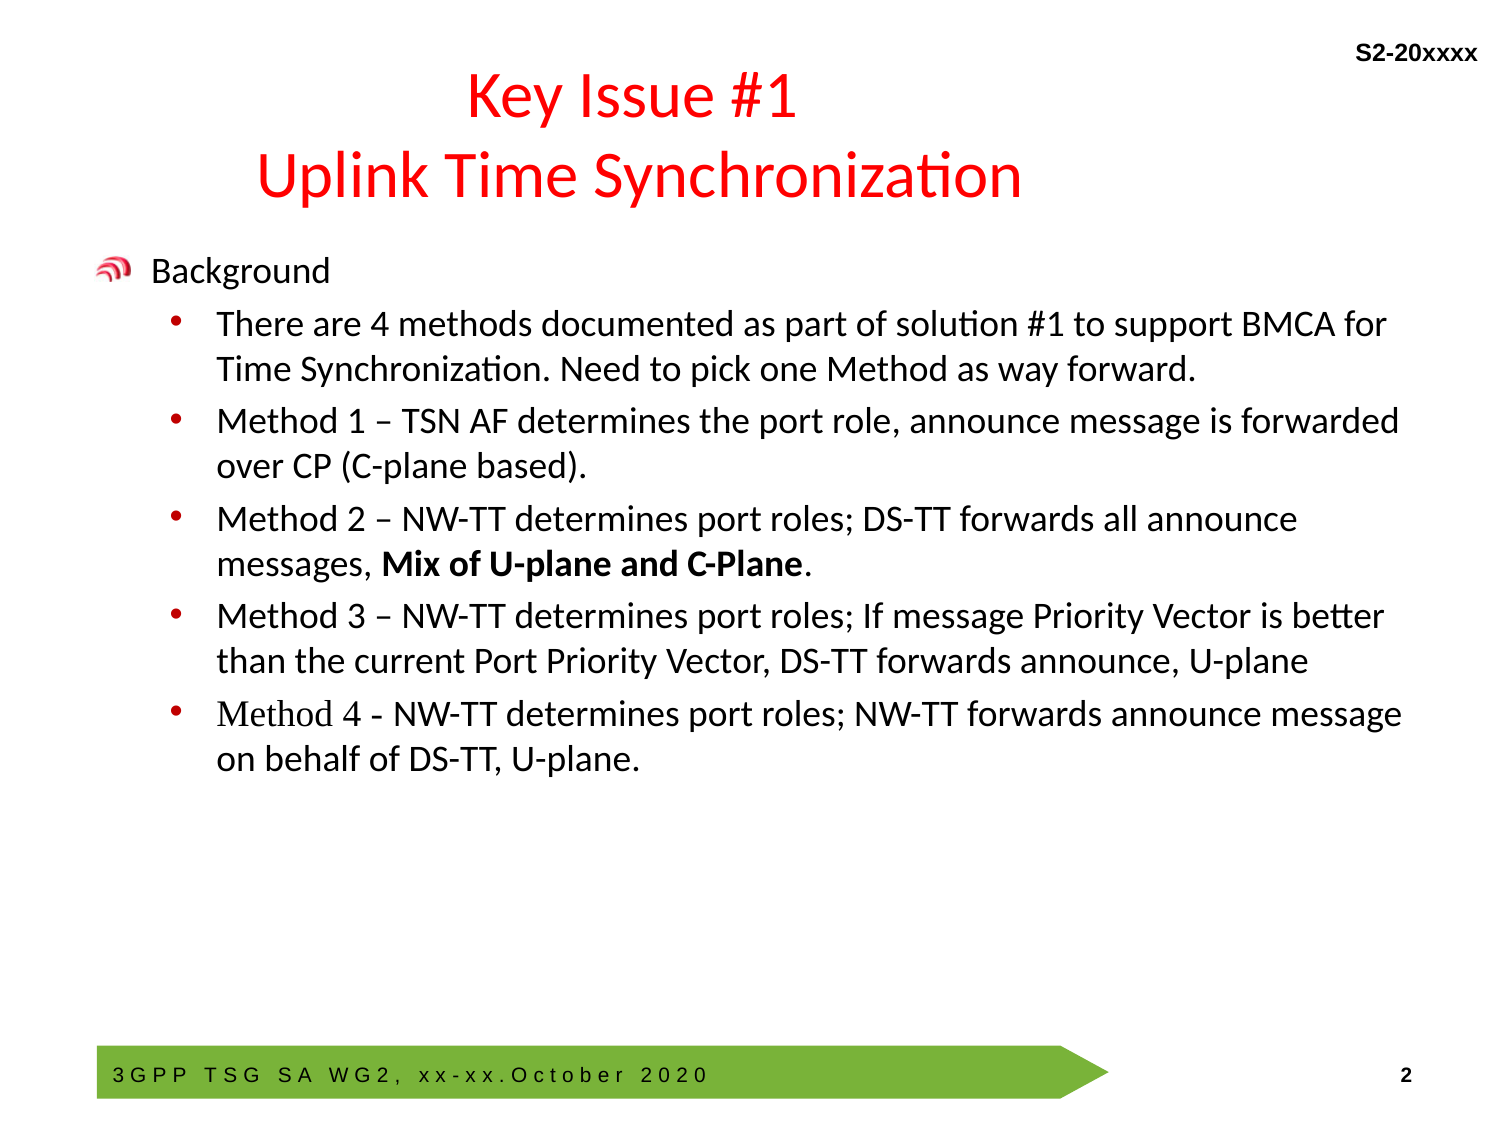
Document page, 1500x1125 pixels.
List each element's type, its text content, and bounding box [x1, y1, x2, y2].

title Key Issue #1 Uplink Time Synchronization [79, 37, 1201, 226]
list Background There are 4 methods documented as part of solution #1 to support BMCA for Time Synchronization. Need to pick one Method as way forward. Method 1 – TSN AF determines the port role, announce message is forwarded over CP (C-plane based). Method 2 – NW-TT determines port roles; DS-TT forwards all announce messages, Mix of U-plane and C-Plane. Method 3 – NW-TT determines port roles; If message Priority Vector is better than the current Port Priority Vector, DS-TT forwards announce, U-plane Method 4 - NW-TT determines port roles; NW-TT forwards announce message on behalf of DS-TT, U-plane. [79, 238, 1456, 1032]
picture [94, 255, 131, 282]
